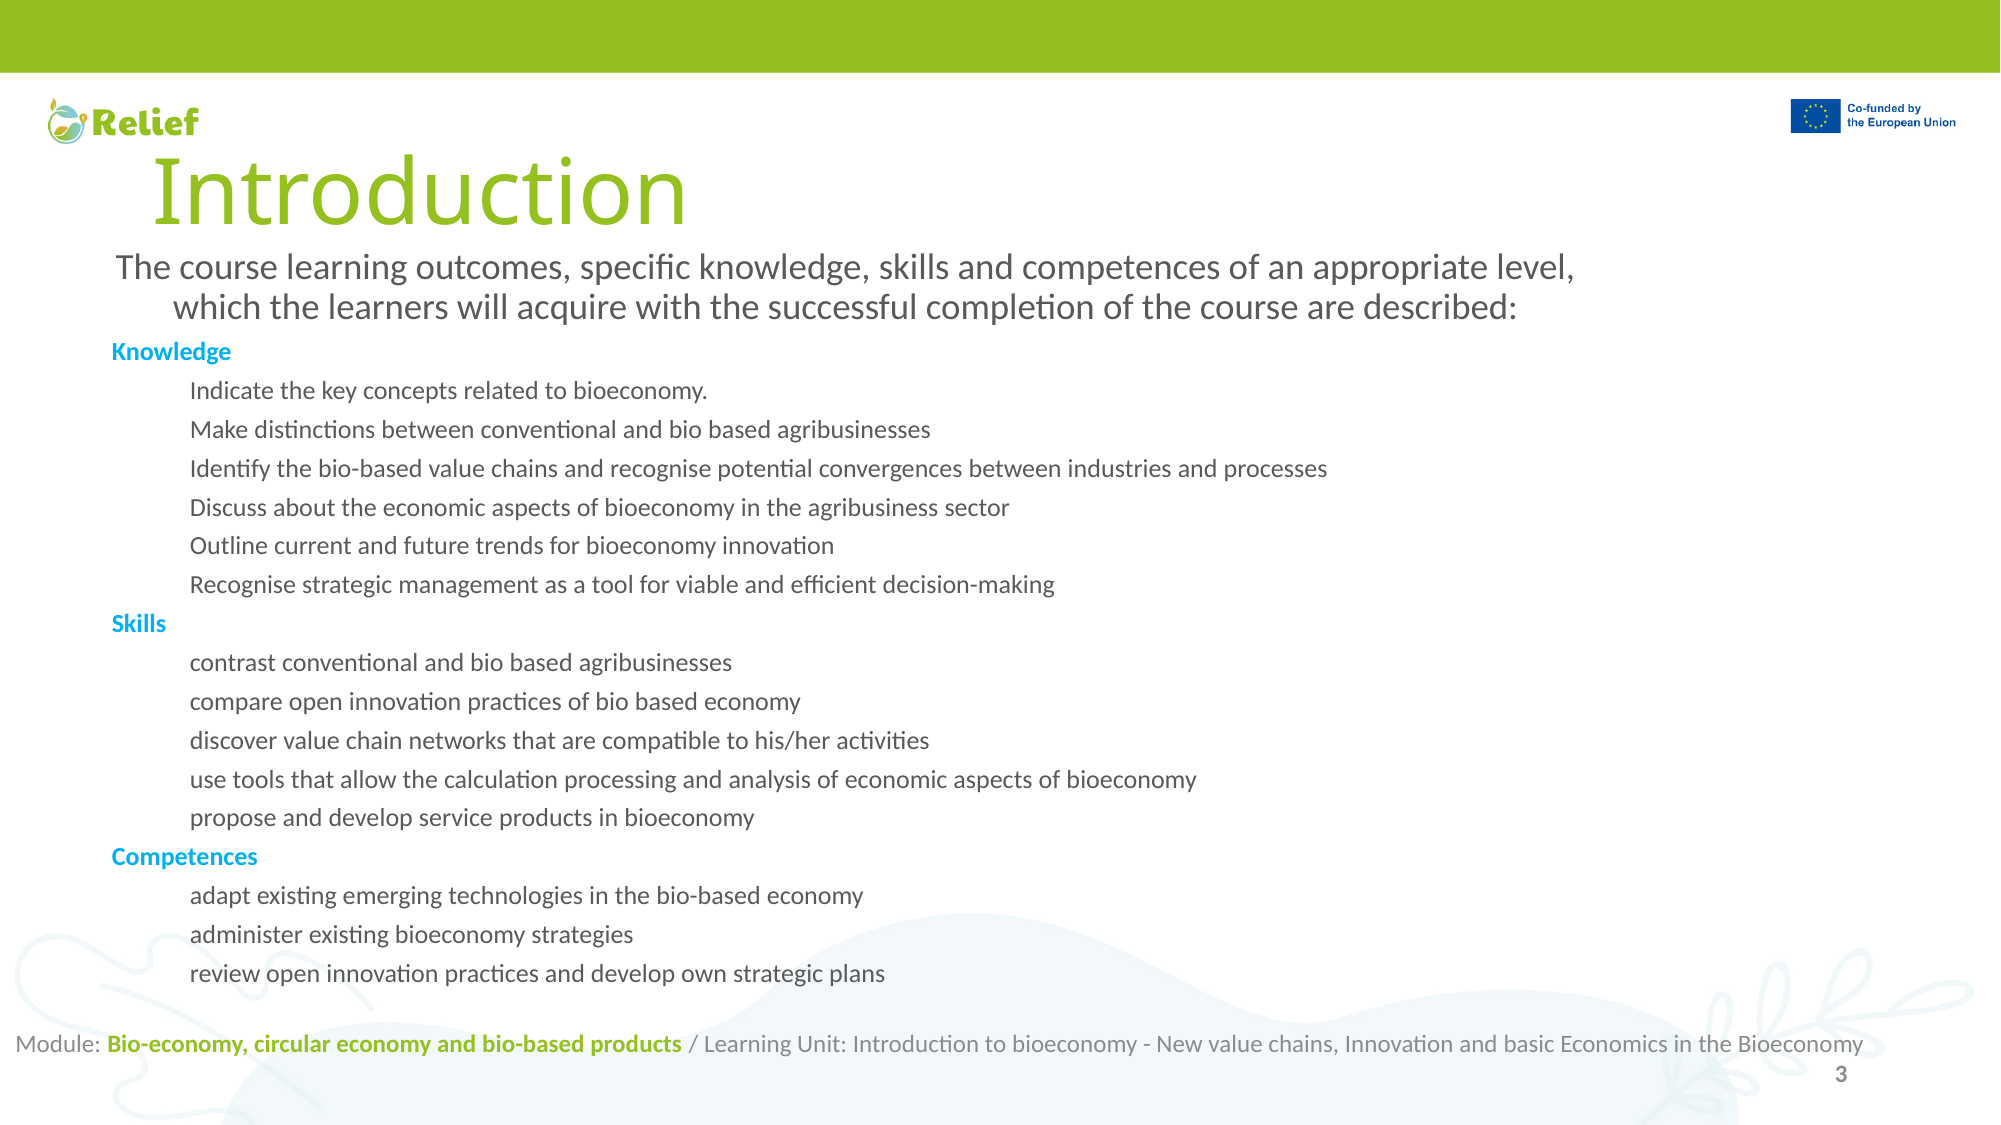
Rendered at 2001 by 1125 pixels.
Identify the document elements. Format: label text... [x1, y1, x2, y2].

footer Module: Bio-economy, circular economy and bio-based products / Learning Unit: Introduction to bioeconomy - New value chains, Innovation and basic Economics in the Bioeconomy [0, 993, 1888, 1092]
slide_number 3 [1787, 1042, 1863, 1103]
list The course learning outcomes, specific knowledge, skills and competences of an appropriate level, which the learners will acquire with the successful completion of the course are described: Knowledge Indicate the key concepts related to bioeconomy. Make distinctions between conventional and bio based agribusinesses Identify the bio-based value chains and recognise potential convergences between industries and processes Discuss about the economic aspects of bioeconomy in the agribusiness sector Outline current and future trends for bioeconomy innovation Recognise strategic management as a tool for viable and efficient decision-making Skills contrast conventional and bio based agribusinesses compare open innovation practices of bio based economy discover value chain networks that are compatible to his/her activities use tools that allow the calculation processing and analysis of economic aspects of bioeconomy propose and develop service products in bioeconomy Competences adapt existing emerging technologies in the bio-based economy administer existing bioeconomy strategies review open innovation practices and develop own strategic plans [96, 240, 1596, 993]
title Introduction [137, 111, 1863, 278]
picture [0, 0, 2001, 1125]
